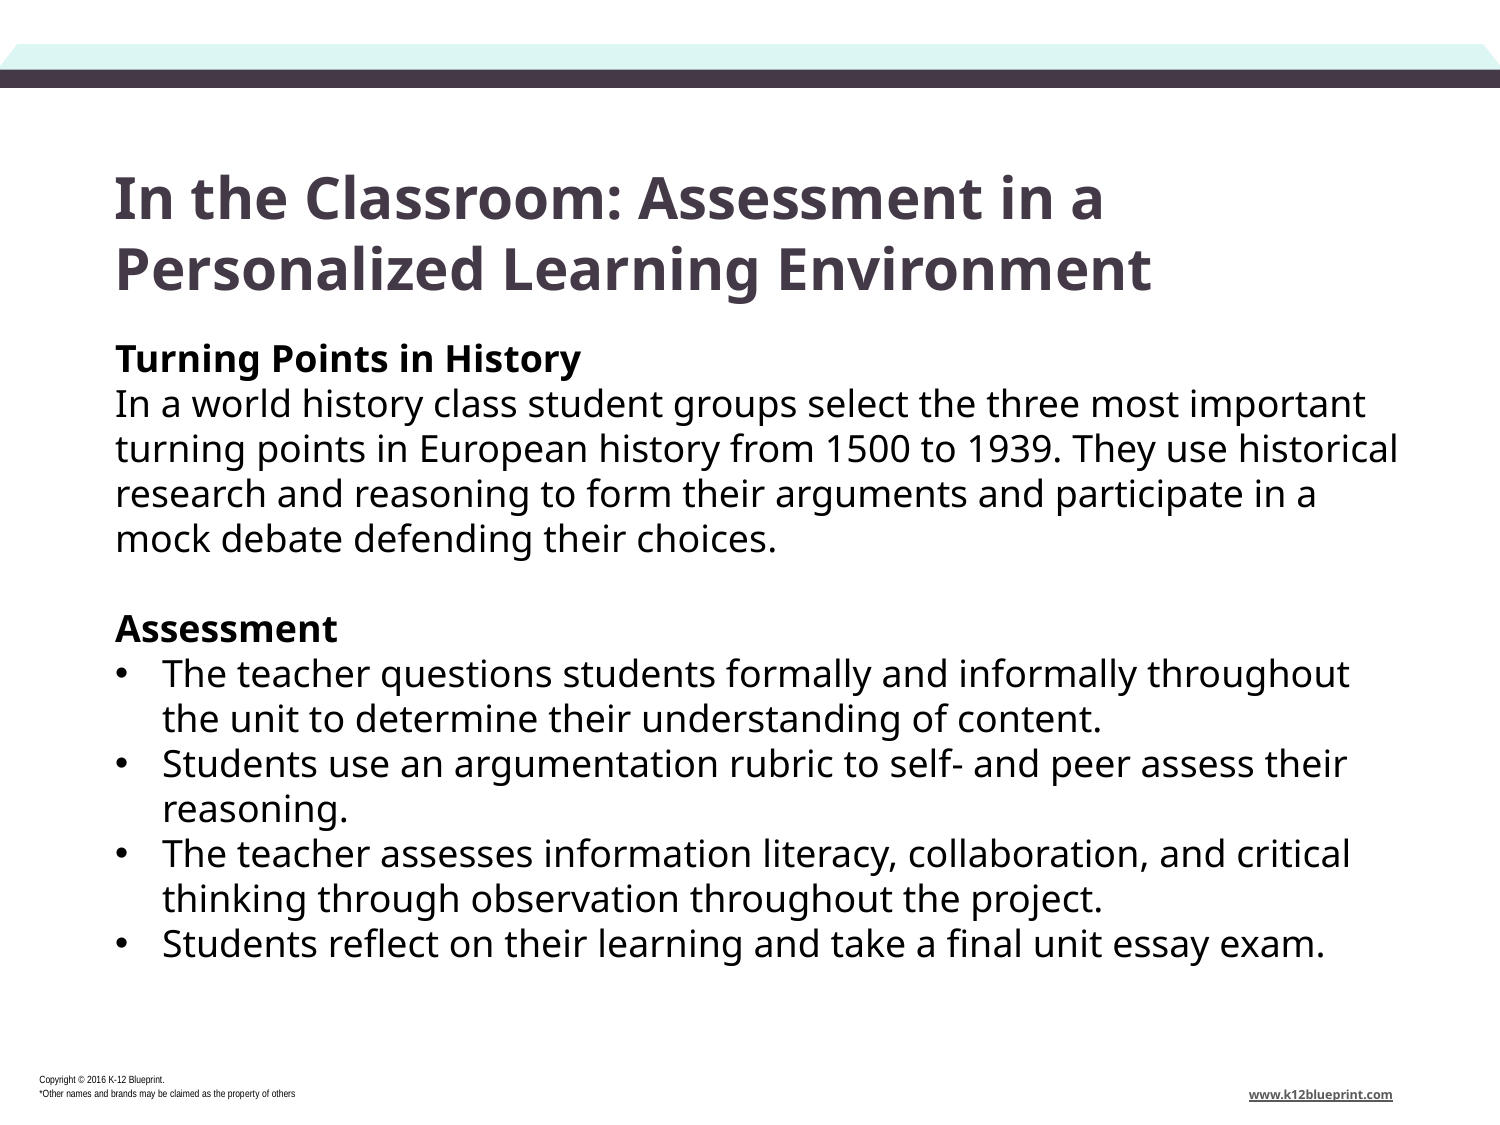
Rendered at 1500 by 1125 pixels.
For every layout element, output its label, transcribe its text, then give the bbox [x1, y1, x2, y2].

slide_number www.k12blueprint.com [1246, 1086, 1444, 1125]
picture [0, 44, 1500, 88]
footer Copyright © 2016 K-12 Blueprint. *Other names and brands may be claimed as the property of others [37, 1070, 364, 1125]
text_box Turning Points in History In a world history class student groups select the three most important turning points in European history from 1500 to 1939. They use historical research and reasoning to form their arguments and participate in a mock debate defending their choices. Assessment The teacher questions students formally and informally throughout the unit to determine their understanding of content. Students use an argumentation rubric to self- and peer assess their reasoning. The teacher assesses information literacy, collaboration, and critical thinking through observation throughout the project. Students reflect on their learning and take a final unit essay exam. [100, 327, 1422, 973]
title In the Classroom: Assessment in a Personalized Learning Environment [114, 161, 1386, 374]
